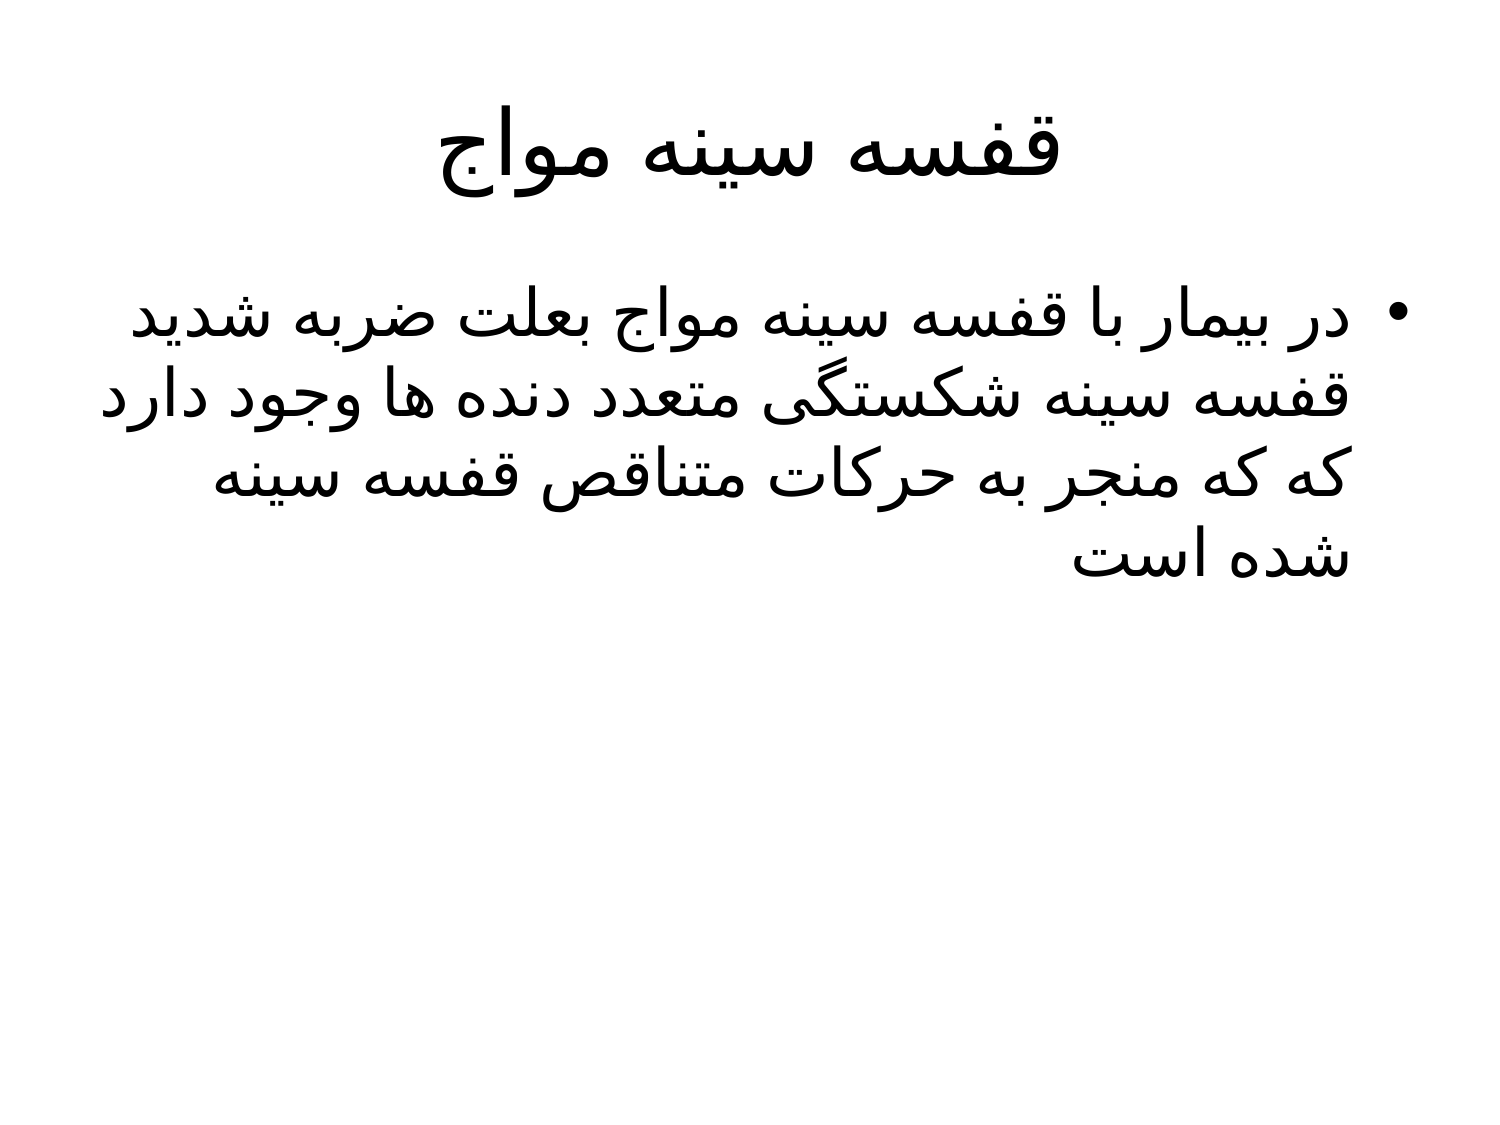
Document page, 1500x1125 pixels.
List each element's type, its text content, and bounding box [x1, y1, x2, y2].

title قفسه سینه مواج [75, 45, 1425, 233]
list در بیمار با قفسه سینه مواج بعلت ضربه شدید قفسه سینه شکستگی متعدد دنده ها وجود دارد که که منجر به حرکات متناقص قفسه سینه شده است [75, 262, 1425, 1005]
